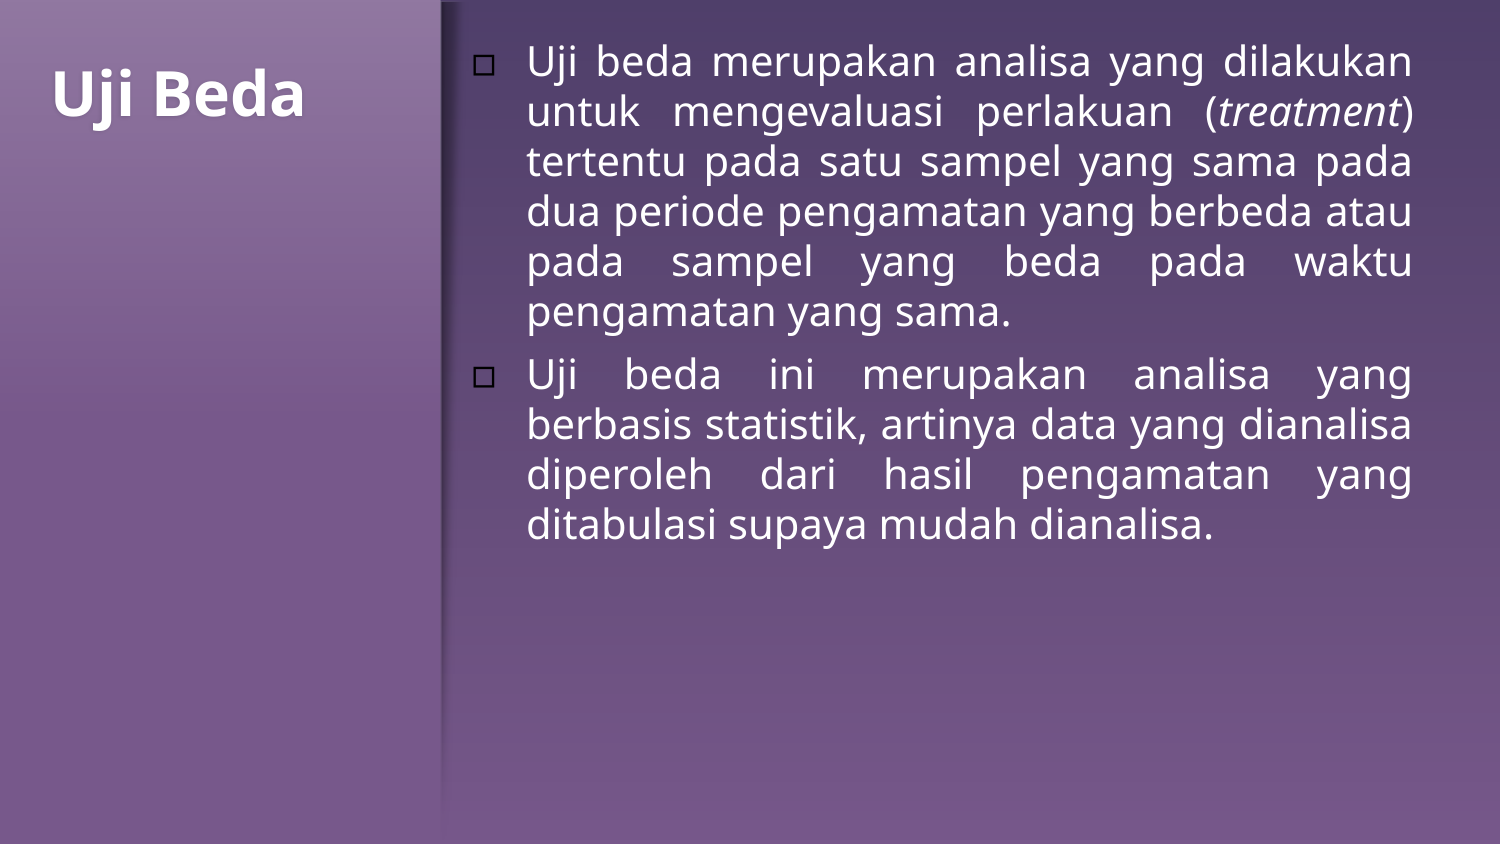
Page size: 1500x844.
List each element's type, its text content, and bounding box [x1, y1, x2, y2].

list Uji beda merupakan analisa yang dilakukan untuk mengevaluasi perlakuan (treatment) tertentu pada satu sampel yang sama pada dua periode pengamatan yang berbeda atau pada sampel yang beda pada waktu pengamatan yang sama. Uji beda ini merupakan analisa yang berbasis statistik, artinya data yang dianalisa diperoleh dari hasil pengamatan yang ditabulasi supaya mudah dianalisa. [469, 35, 1414, 302]
title Uji Beda [50, 53, 389, 721]
